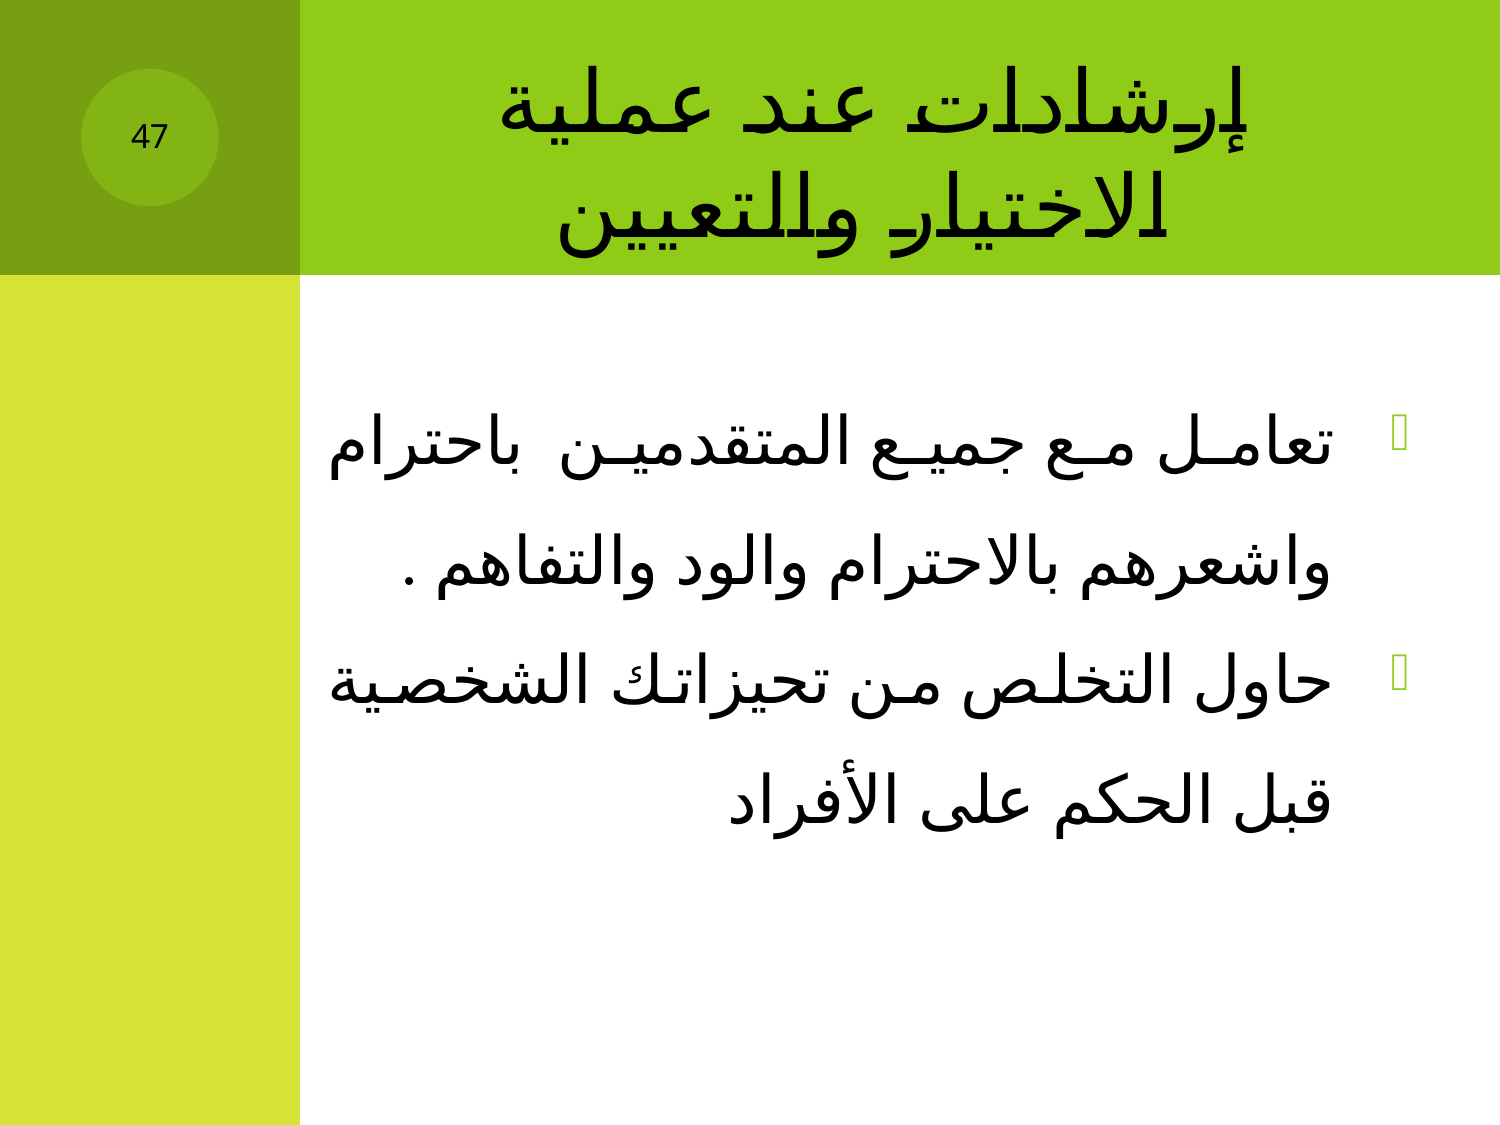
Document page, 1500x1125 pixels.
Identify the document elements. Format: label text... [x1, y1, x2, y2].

list تعامل مع جميع المتقدمين باحترام واشعرهم بالاحترام والود والتفاهم . حاول التخلص من تحيزاتك الشخصية قبل الحكم على الأفراد [312, 350, 1425, 1050]
slide_number 47 [87, 87, 213, 188]
title إرشادات عند عملية الاختيار والتعيين [324, 37, 1425, 263]
